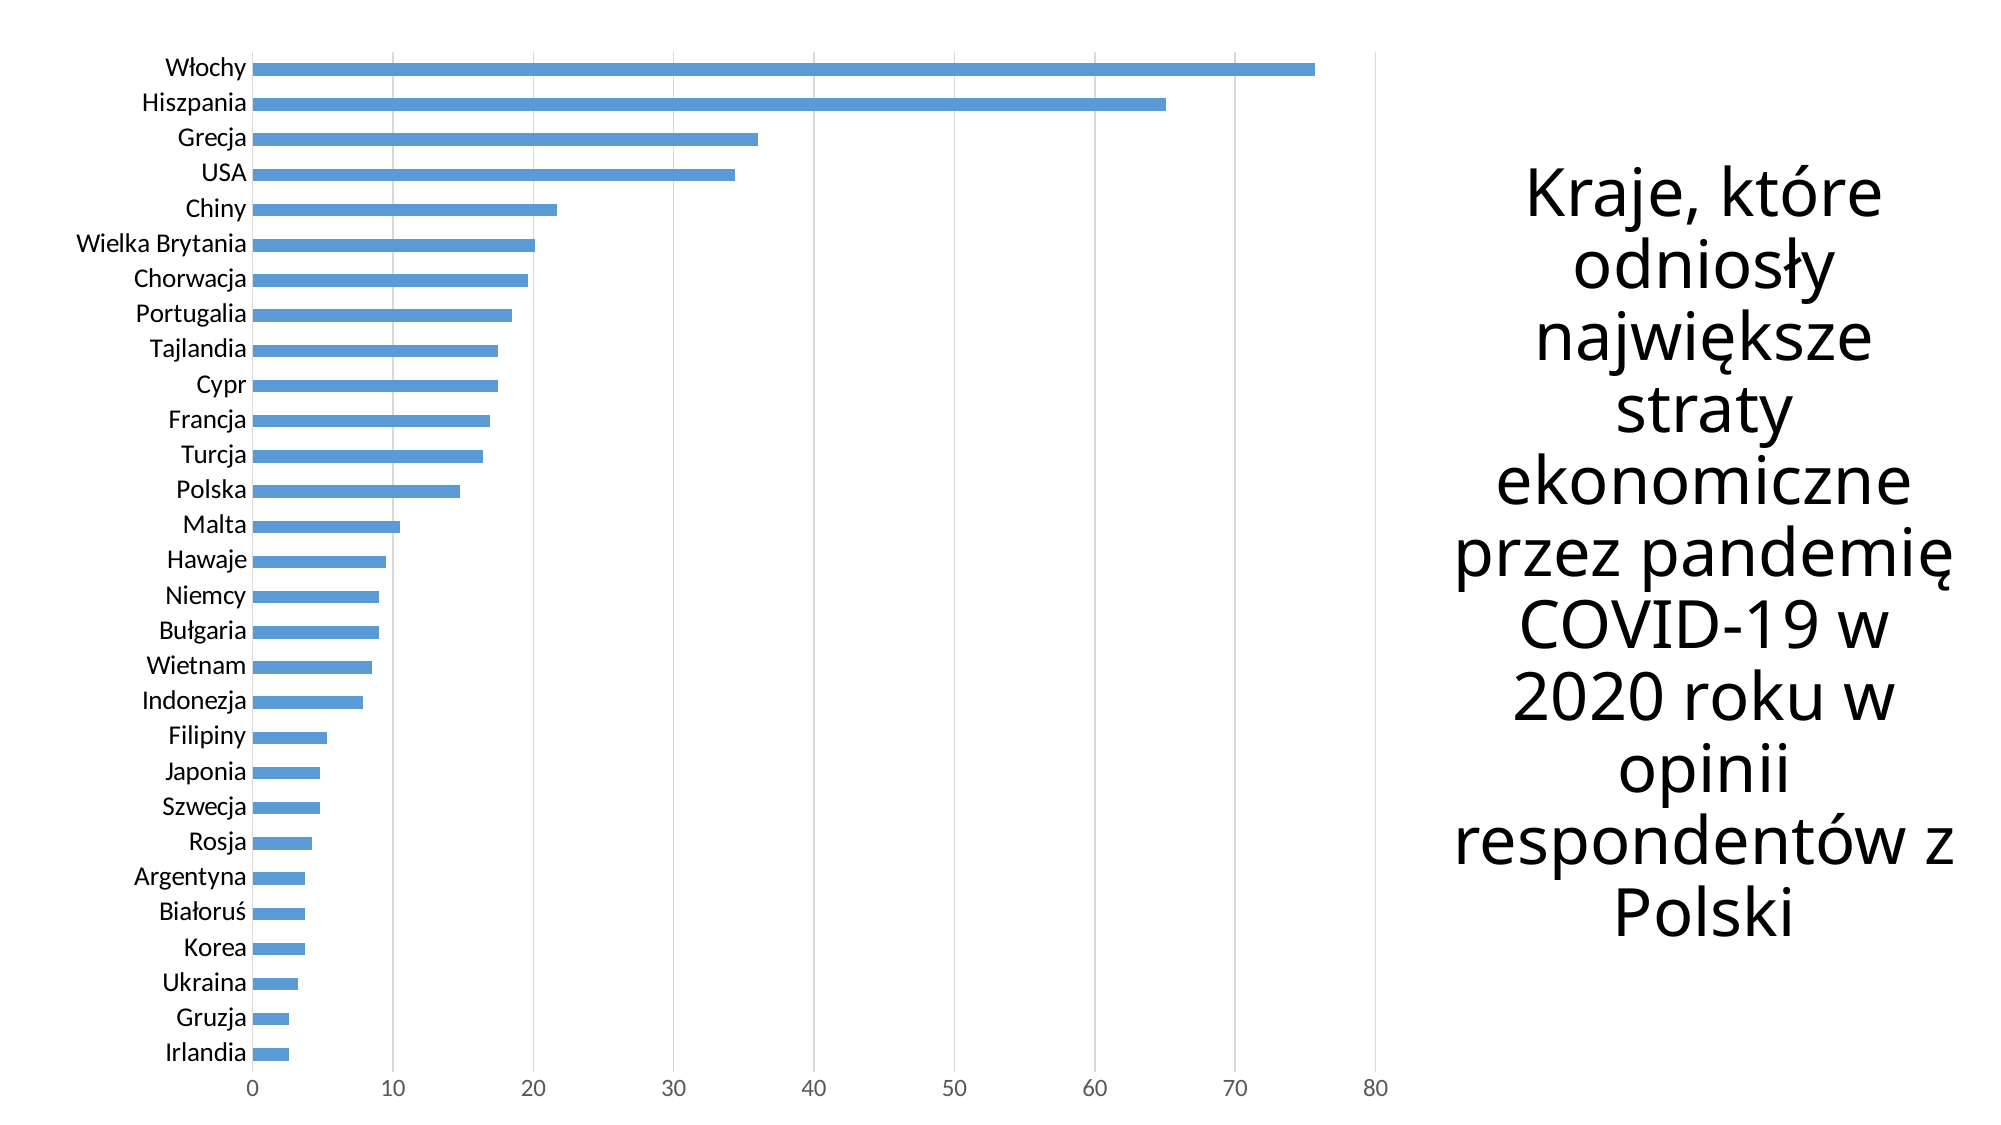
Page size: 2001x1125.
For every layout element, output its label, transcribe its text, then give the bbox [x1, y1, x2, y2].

chart [49, 29, 1416, 1125]
title Kraje, które odniosły największe straty ekonomiczne przez pandemię COVID-19 w 2020 roku w opinii respondentów z Polski [1434, 29, 1975, 1080]
